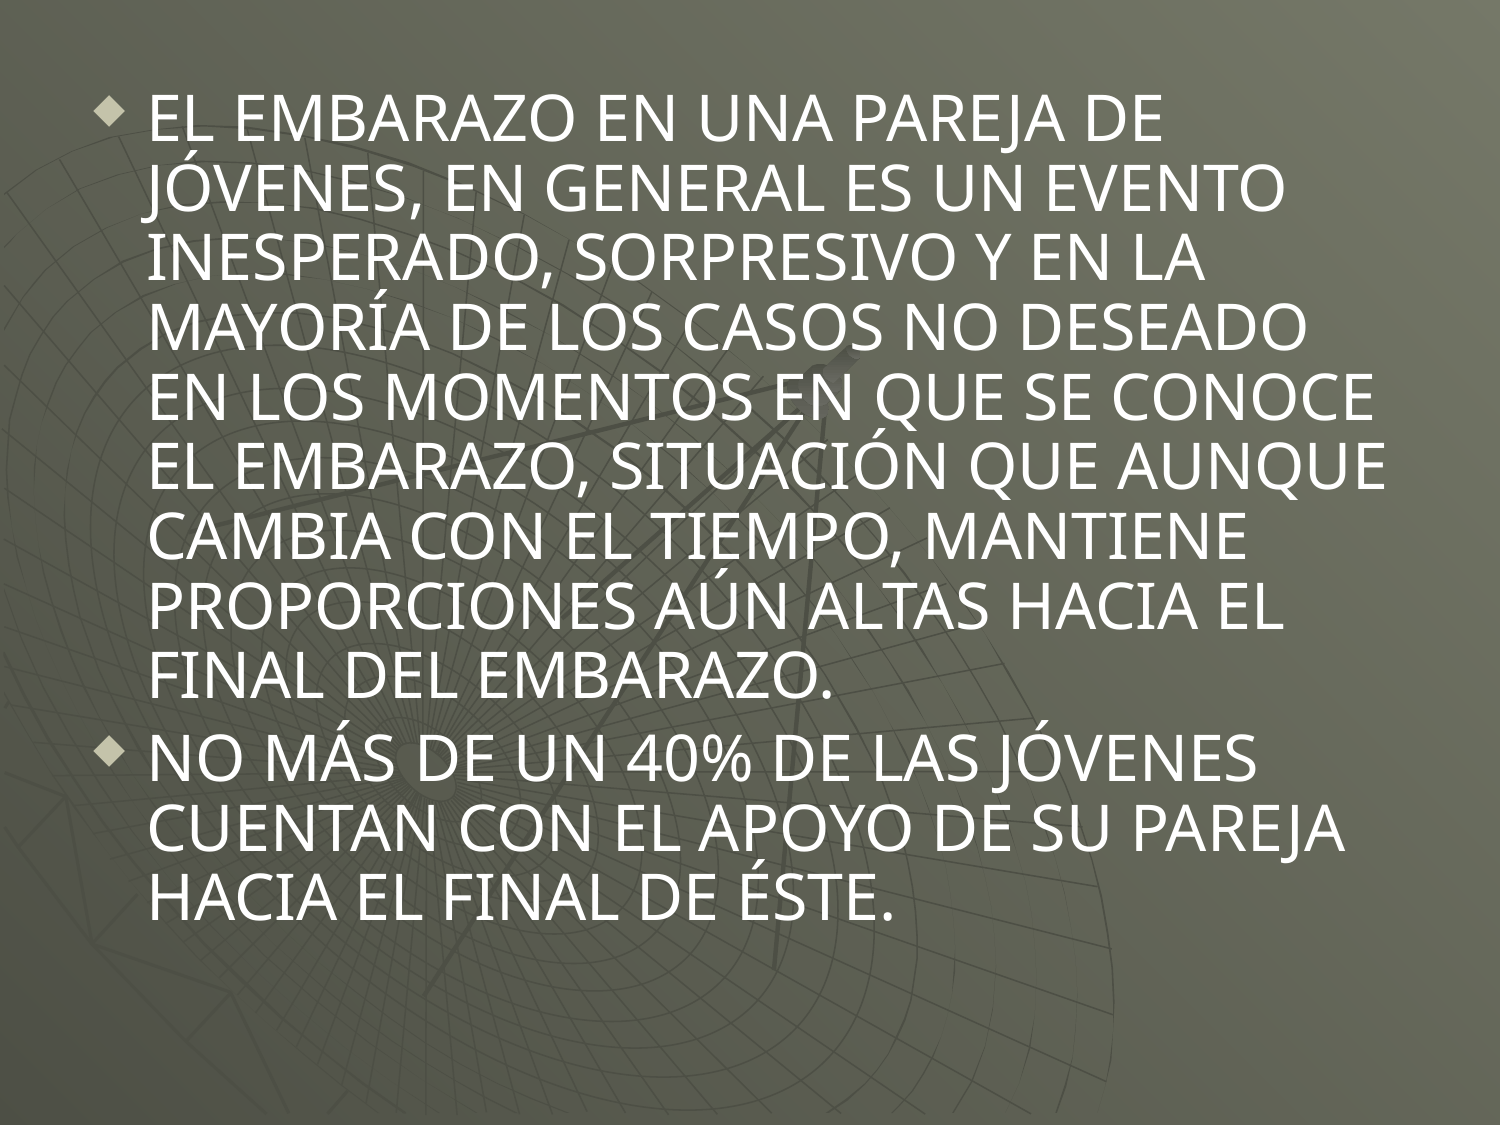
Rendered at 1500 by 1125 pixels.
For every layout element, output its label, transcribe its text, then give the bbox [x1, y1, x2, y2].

list EL EMBARAZO EN UNA PAREJA DE JÓVENES, EN GENERAL ES UN EVENTO INESPERADO, SORPRESIVO Y EN LA MAYORÍA DE LOS CASOS NO DESEADO EN LOS MOMENTOS EN QUE SE CONOCE EL EMBARAZO, SITUACIÓN QUE AUNQUE CAMBIA CON EL TIEMPO, MANTIENE PROPORCIONES AÚN ALTAS HACIA EL FINAL DEL EMBARAZO. NO MÁS DE UN 40% DE LAS JÓVENES CUENTAN CON EL APOYO DE SU PAREJA HACIA EL FINAL DE ÉSTE. [74, 77, 1426, 1006]
